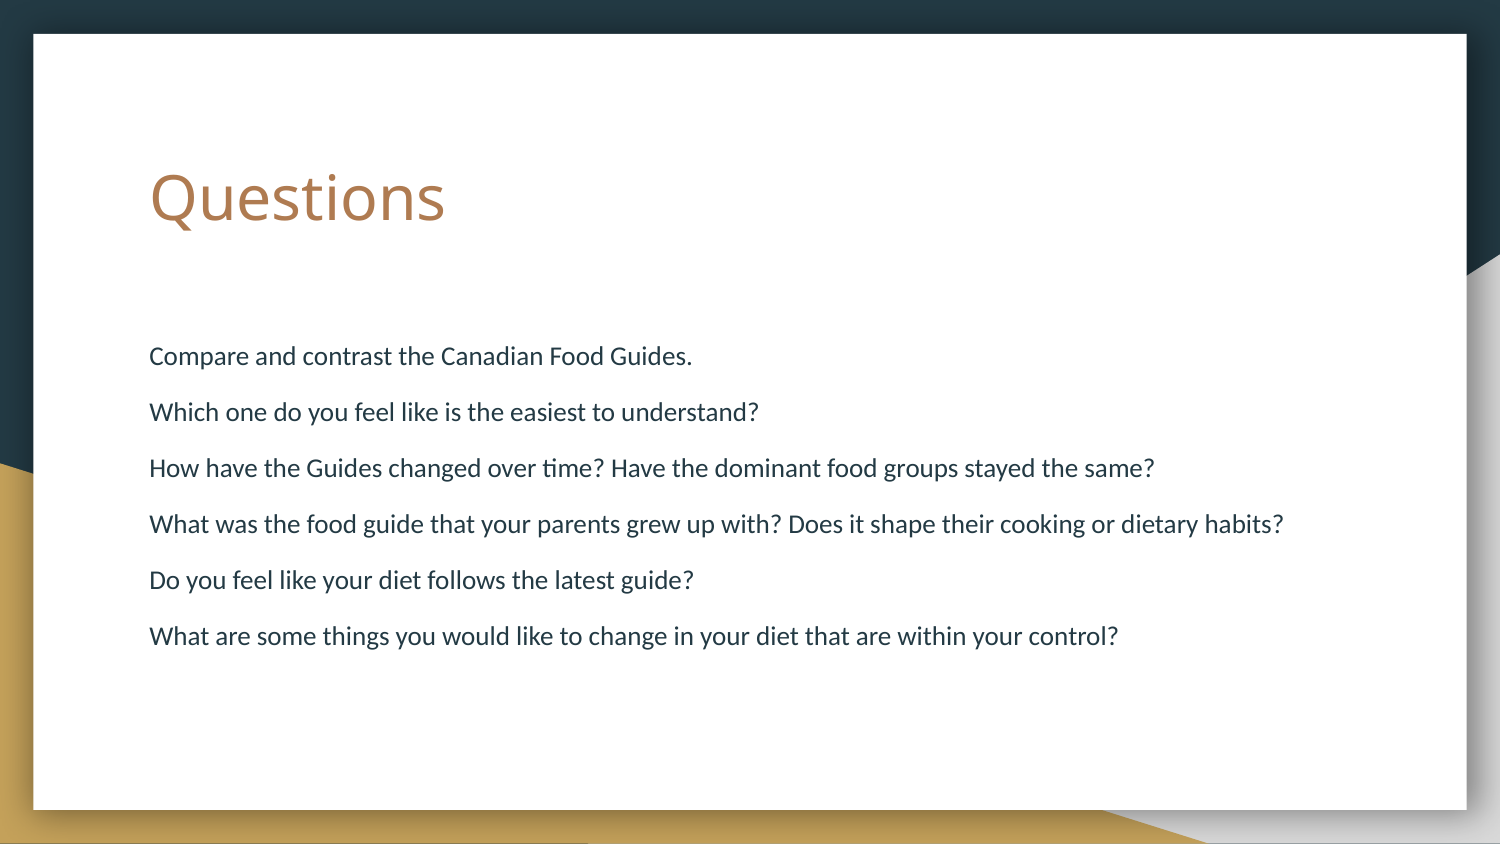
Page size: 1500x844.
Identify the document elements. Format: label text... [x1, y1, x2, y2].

title Questions [134, 138, 1366, 296]
list Compare and contrast the Canadian Food Guides. Which one do you feel like is the easiest to understand? How have the Guides changed over time? Have the dominant food groups stayed the same? What was the food guide that your parents grew up with? Does it shape their cooking or dietary habits? Do you feel like your diet follows the latest guide? What are some things you would like to change in your diet that are within your control? [134, 326, 1366, 729]
